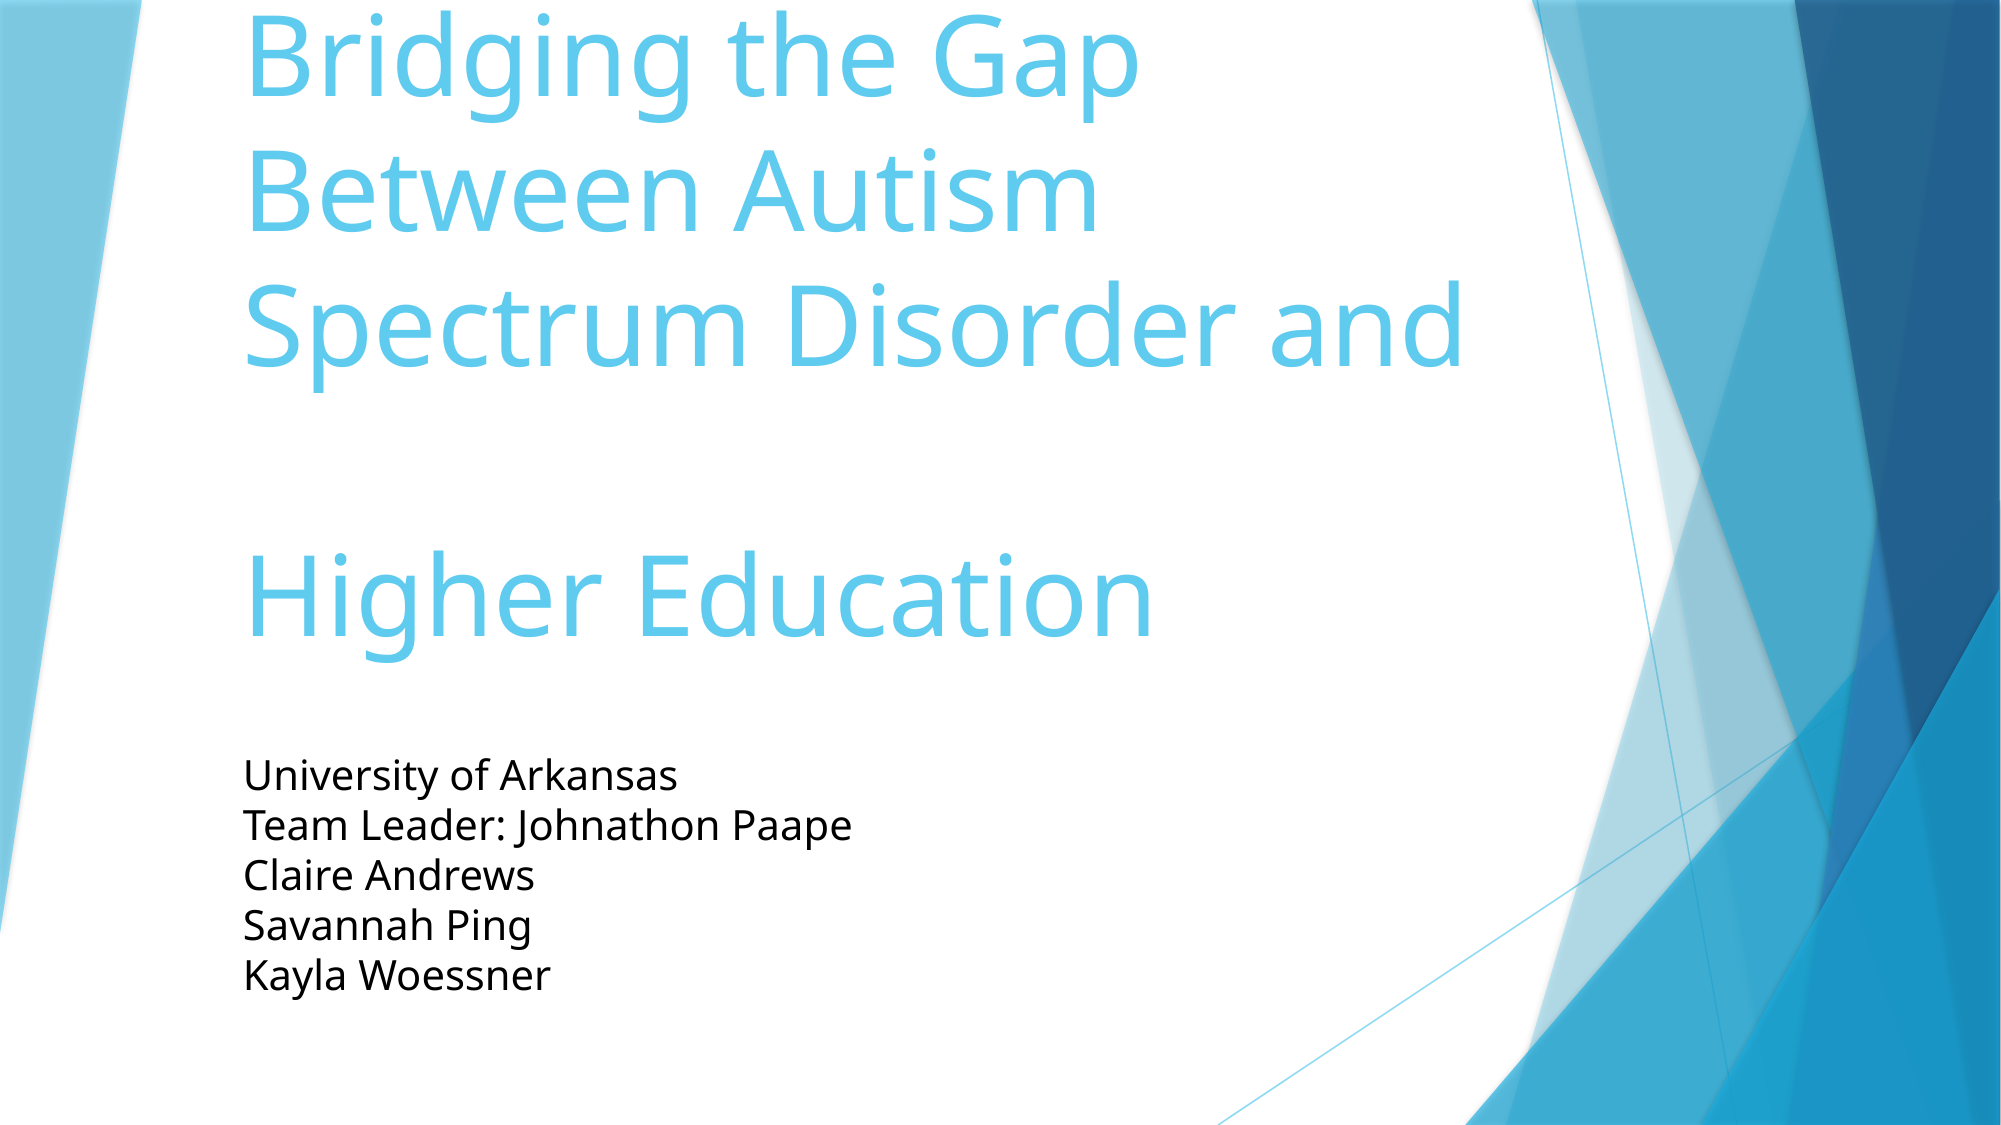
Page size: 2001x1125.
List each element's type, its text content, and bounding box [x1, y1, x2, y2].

title Bridging the Gap Between Autism Spectrum Disorder and Higher Education University of Arkansas Team Leader: Johnathon Paape Claire Andrews Savannah Ping Kayla Woessner [228, 410, 1503, 1007]
